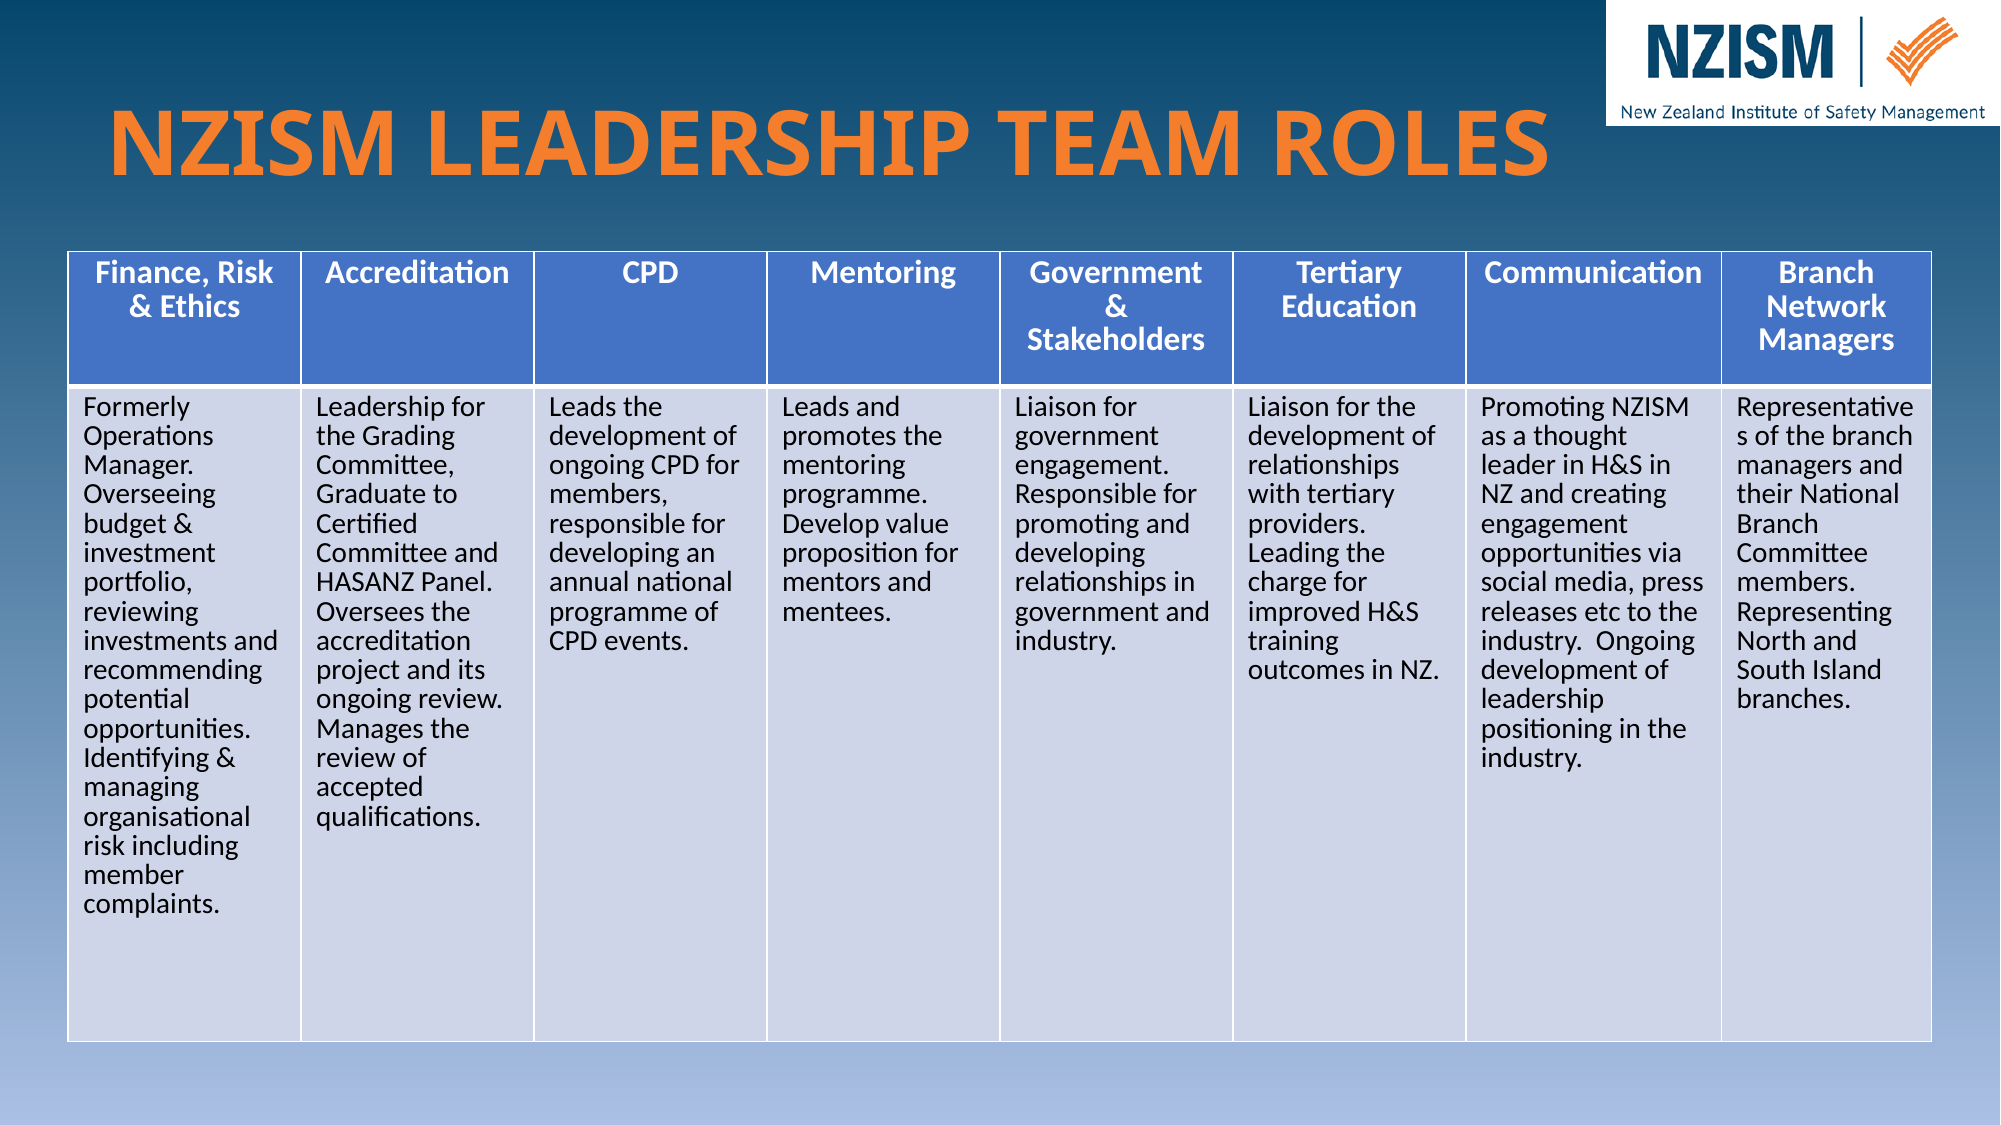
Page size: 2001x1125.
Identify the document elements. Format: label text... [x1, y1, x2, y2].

table_header Communication [1467, 252, 1721, 384]
table_header Government & Stakeholders [1001, 252, 1232, 384]
table_header Finance, Risk & Ethics [69, 252, 300, 384]
table_cell Liaison for the development of relationships with tertiary providers. Leading the charge for improved H&S training outcomes in NZ. [1234, 389, 1465, 1041]
table_cell Liaison for government engagement. Responsible for promoting and developing relationships in government and industry. [1001, 389, 1232, 1041]
picture [1605, 0, 2000, 126]
table_cell Representatives of the branch managers and their National Branch Committee members. Representing North and South Island branches. [1722, 389, 1931, 1041]
table_header Mentoring [768, 252, 999, 384]
text_box NZISM LEADERSHIP TEAM ROLES [47, 34, 1611, 252]
table_cell Leads and promotes the mentoring programme. Develop value proposition for mentors and mentees. [768, 389, 999, 1041]
table_header CPD [535, 252, 766, 384]
table_header Tertiary Education [1234, 252, 1465, 384]
table_header Accreditation [302, 252, 533, 384]
table_cell Promoting NZISM as a thought leader in H&S in NZ and creating engagement opportunities via social media, press releases etc to the industry. Ongoing development of leadership positioning in the industry. [1467, 389, 1721, 1041]
table_cell Leadership for the Grading Committee, Graduate to Certified Committee and HASANZ Panel. Oversees the accreditation project and its ongoing review. Manages the review of accepted qualifications. [302, 389, 533, 1041]
table_header Branch Network Managers [1722, 252, 1931, 384]
table_cell Formerly Operations Manager. Overseeing budget & investment portfolio, reviewing investments and recommending potential opportunities. Identifying & managing organisational risk including member complaints. [69, 389, 300, 1041]
table_cell Leads the development of ongoing CPD for members, responsible for developing an annual national programme of CPD events. [535, 389, 766, 1041]
